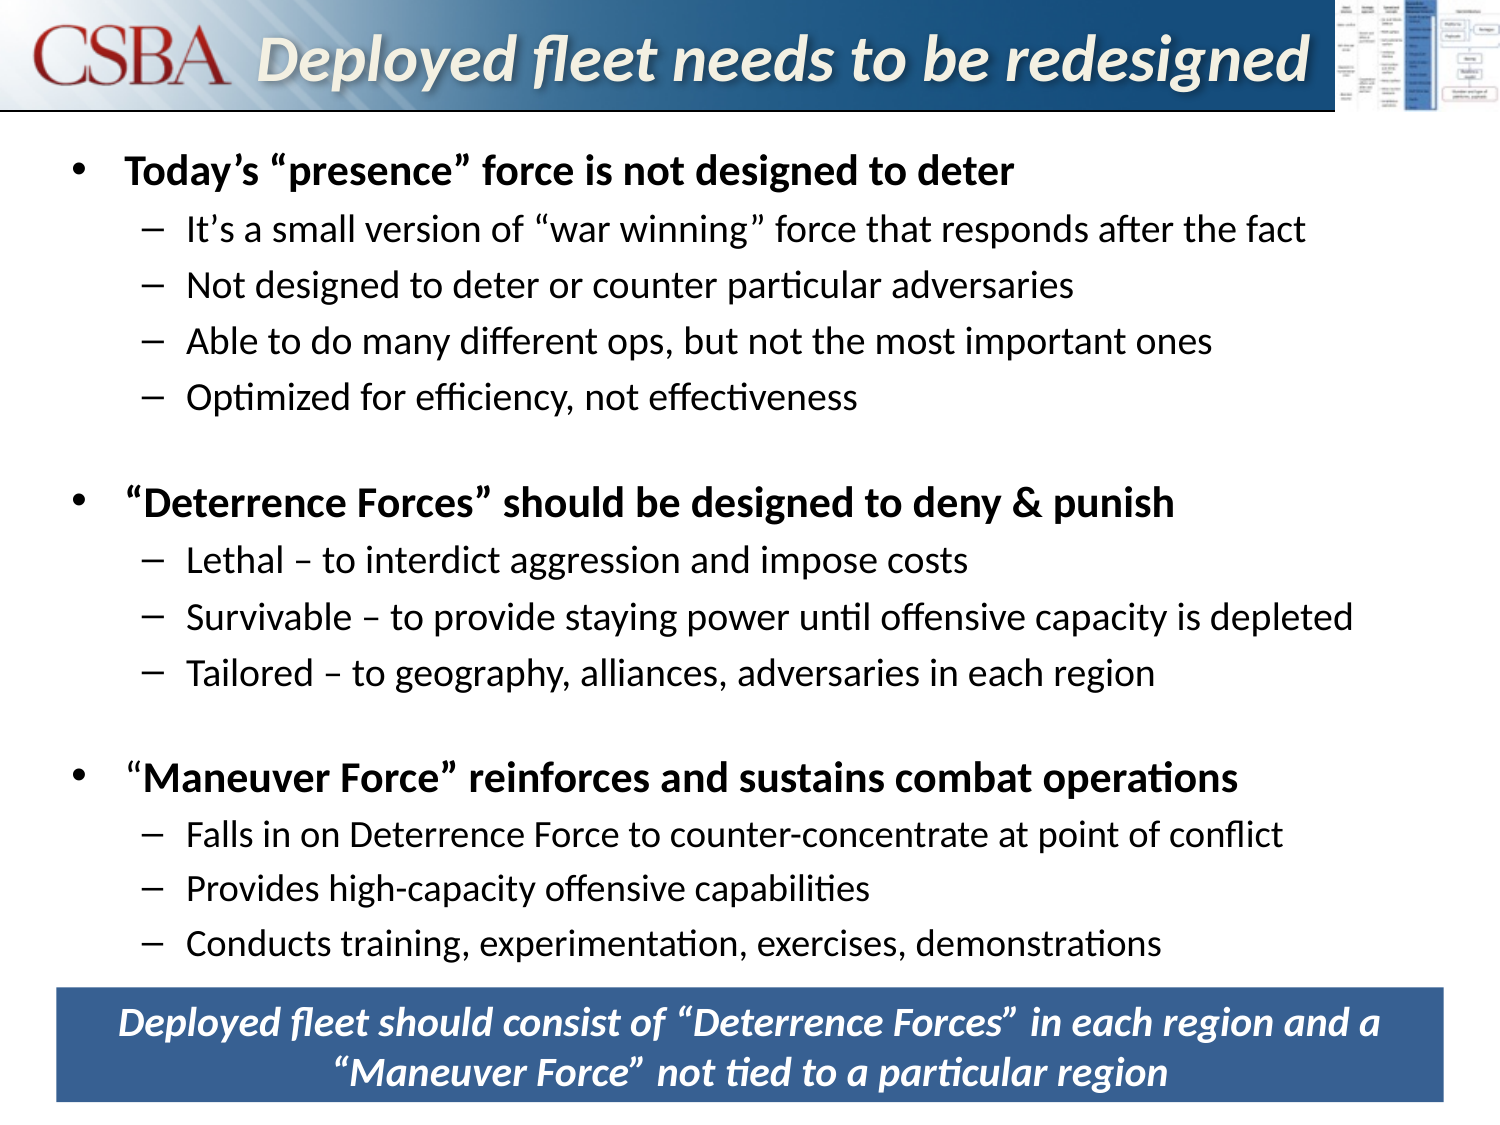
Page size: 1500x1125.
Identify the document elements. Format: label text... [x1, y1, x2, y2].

picture [0, 0, 232, 110]
text_box Deployed fleet should consist of “Deterrence Forces” in each region and a “Maneuver Force” not tied to a particular region [56, 987, 1444, 1103]
title Deployed fleet needs to be redesigned [232, 0, 1333, 110]
list Today’s “presence” force is not designed to deter It’s a small version of “war winning” force that responds after the fact Not designed to deter or counter particular adversaries Able to do many different ops, but not the most important ones Optimized for efficiency, not effectiveness “Deterrence Forces” should be designed to deny & punish Lethal – to interdict aggression and impose costs Survivable – to provide staying power until offensive capacity is depleted Tailored – to geography, alliances, adversaries in each region “Maneuver Force” reinforces and sustains combat operations Falls in on Deterrence Force to counter-concentrate at point of conflict Provides high-capacity offensive capabilities Conducts training, experimentation, exercises, demonstrations [56, 134, 1444, 987]
picture [1335, 0, 1500, 112]
